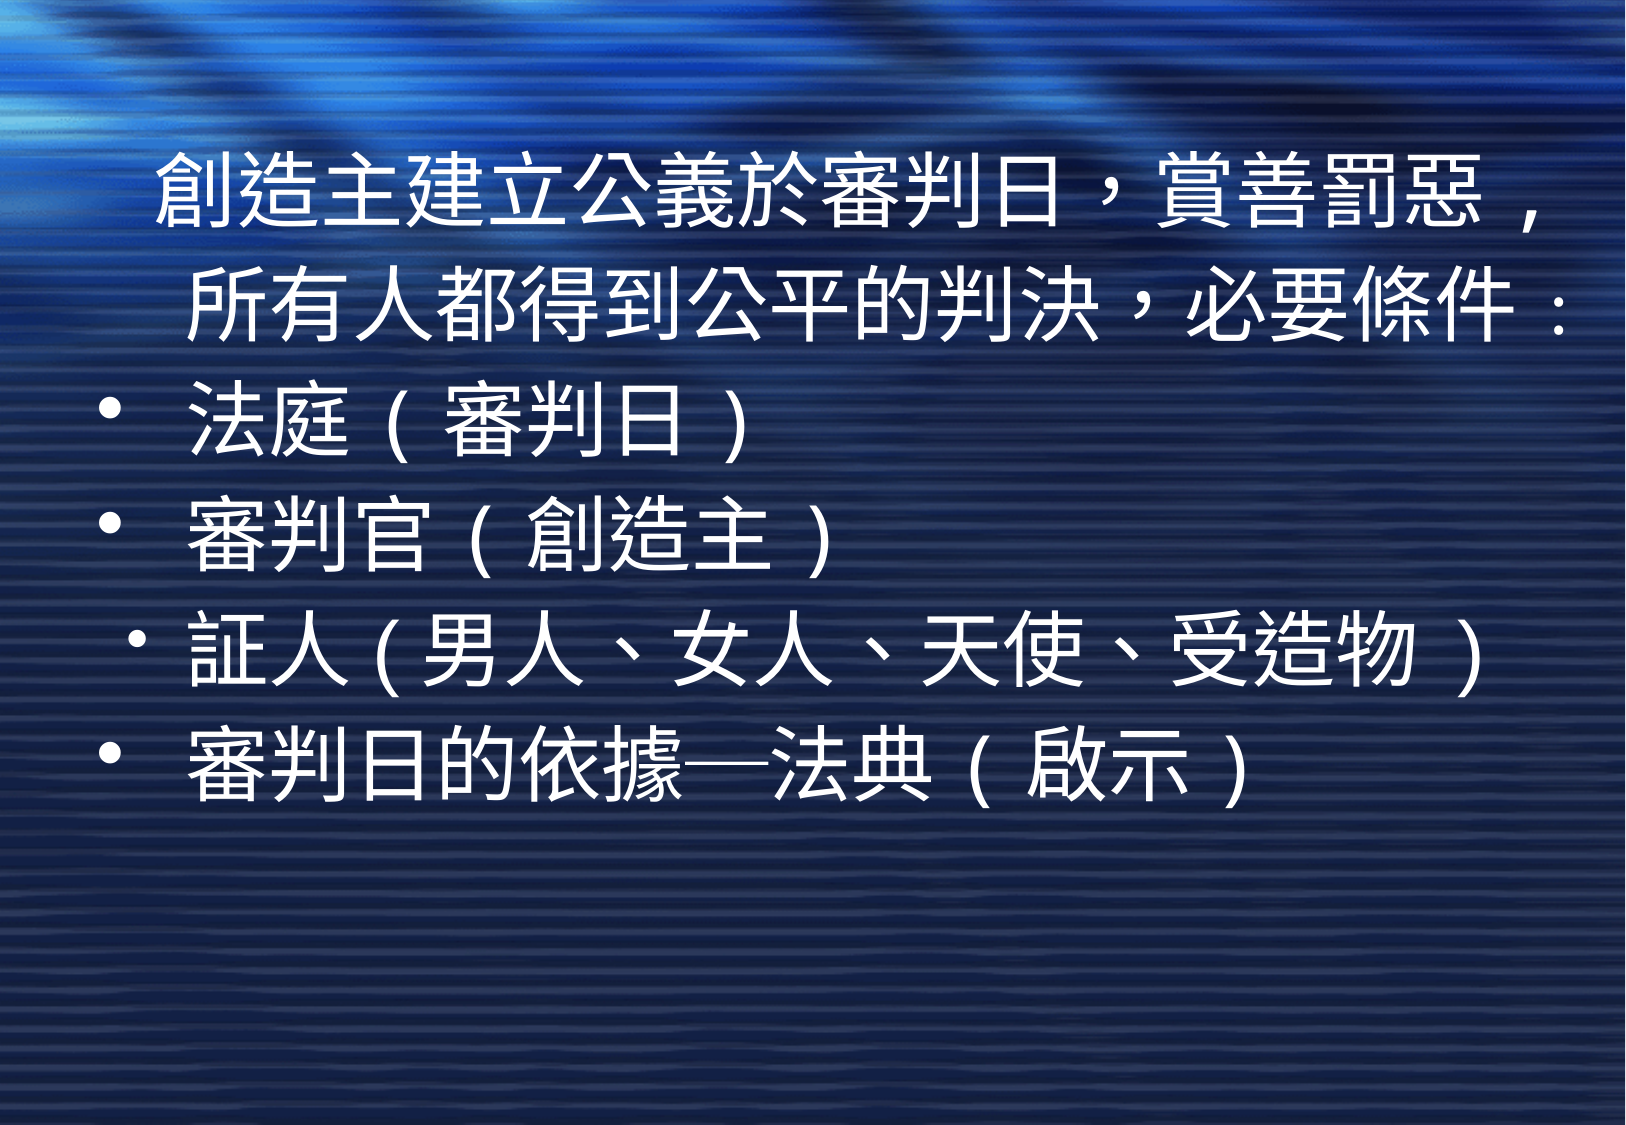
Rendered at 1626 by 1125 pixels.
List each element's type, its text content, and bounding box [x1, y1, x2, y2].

picture [0, 0, 1626, 1125]
text_box 創造主建立公義於審判日，賞善罰惡,所有人都得到公平的判決，必要條件﹕ 法庭(審判日) 審判官(創造主) 証人(男人、女人、天使、受造物 ) 審判日的依據─法典(啟示) [81, 115, 1625, 820]
